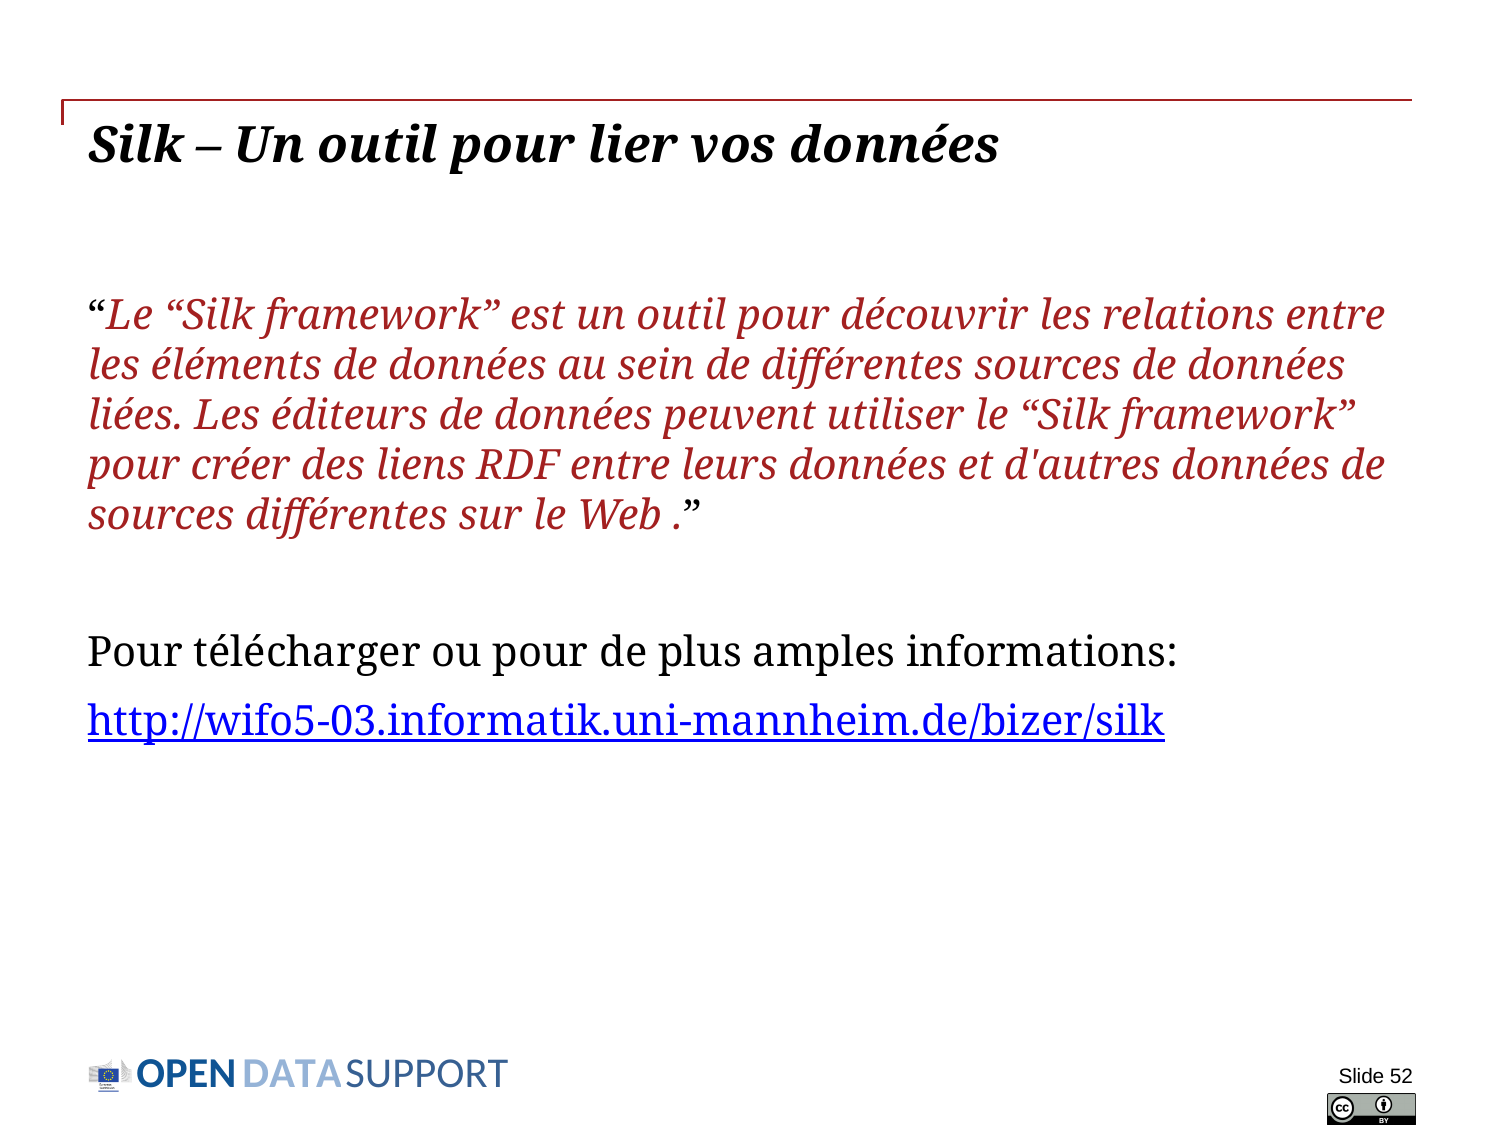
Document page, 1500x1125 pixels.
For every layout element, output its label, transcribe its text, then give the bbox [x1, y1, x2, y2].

list “Le “Silk framework” est un outil pour découvrir les relations entre les éléments de données au sein de différentes sources de données liées. Les éditeurs de données peuvent utiliser le “Silk framework” pour créer des liens RDF entre leurs données et d'autres données de sources différentes sur le Web .” Pour télécharger ou pour de plus amples informations: http://wifo5-03.informatik.uni-mannheim.de/bizer/silk [87, 287, 1413, 1013]
picture [1327, 1093, 1416, 1125]
title Silk – Un outil pour lier vos données [88, 112, 1413, 263]
slide_number Slide 52 [1162, 1062, 1413, 1088]
